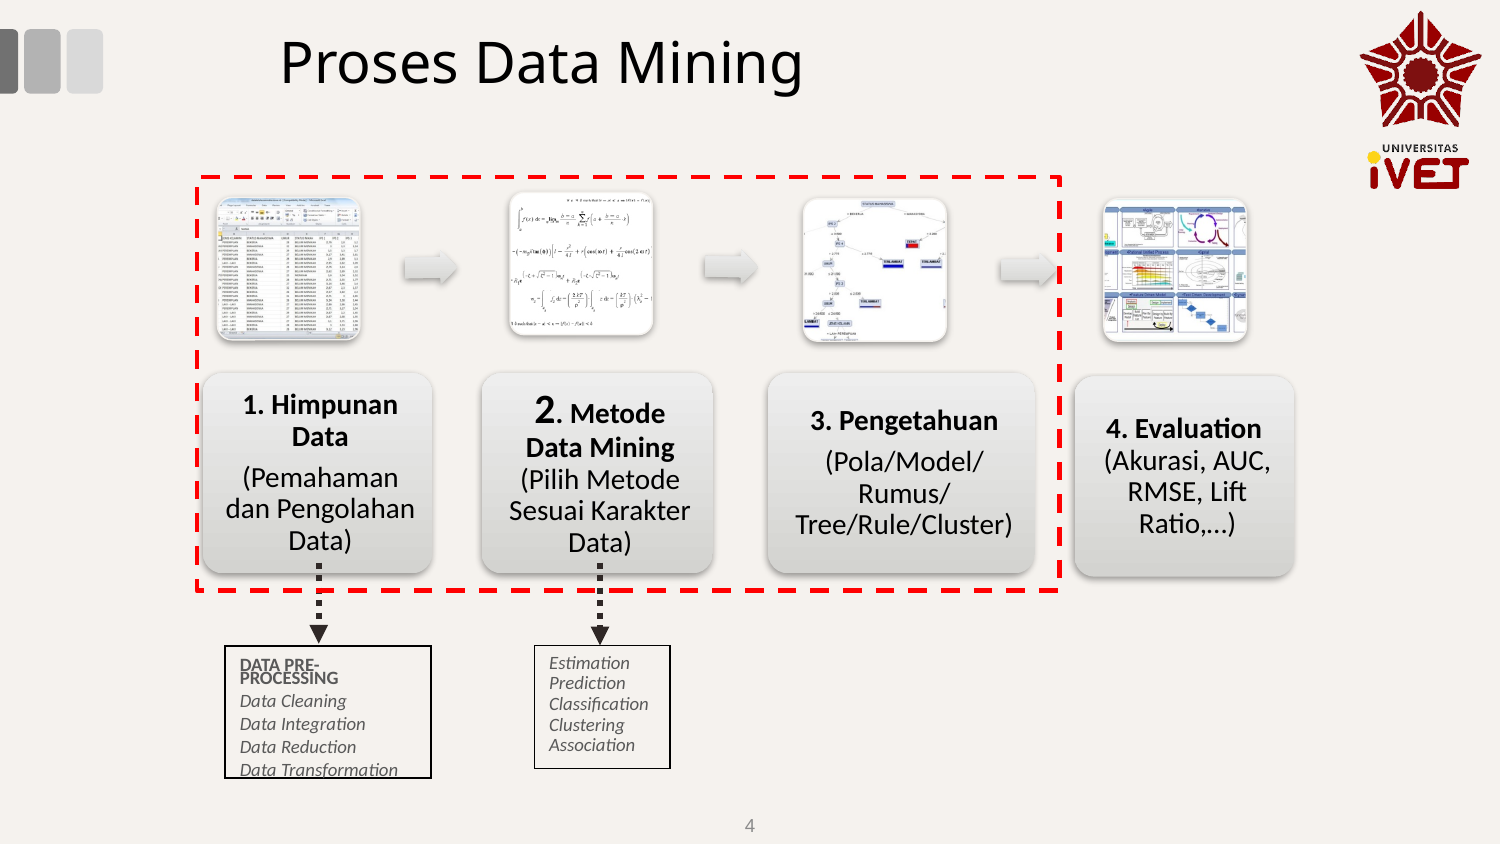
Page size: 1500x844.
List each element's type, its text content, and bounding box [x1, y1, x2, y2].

picture [1359, 10, 1482, 189]
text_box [534, 645, 676, 771]
title Proses Data Mining [264, 18, 1285, 104]
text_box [224, 645, 432, 796]
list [196, 130, 1311, 807]
slide_number 4 [581, 816, 919, 844]
